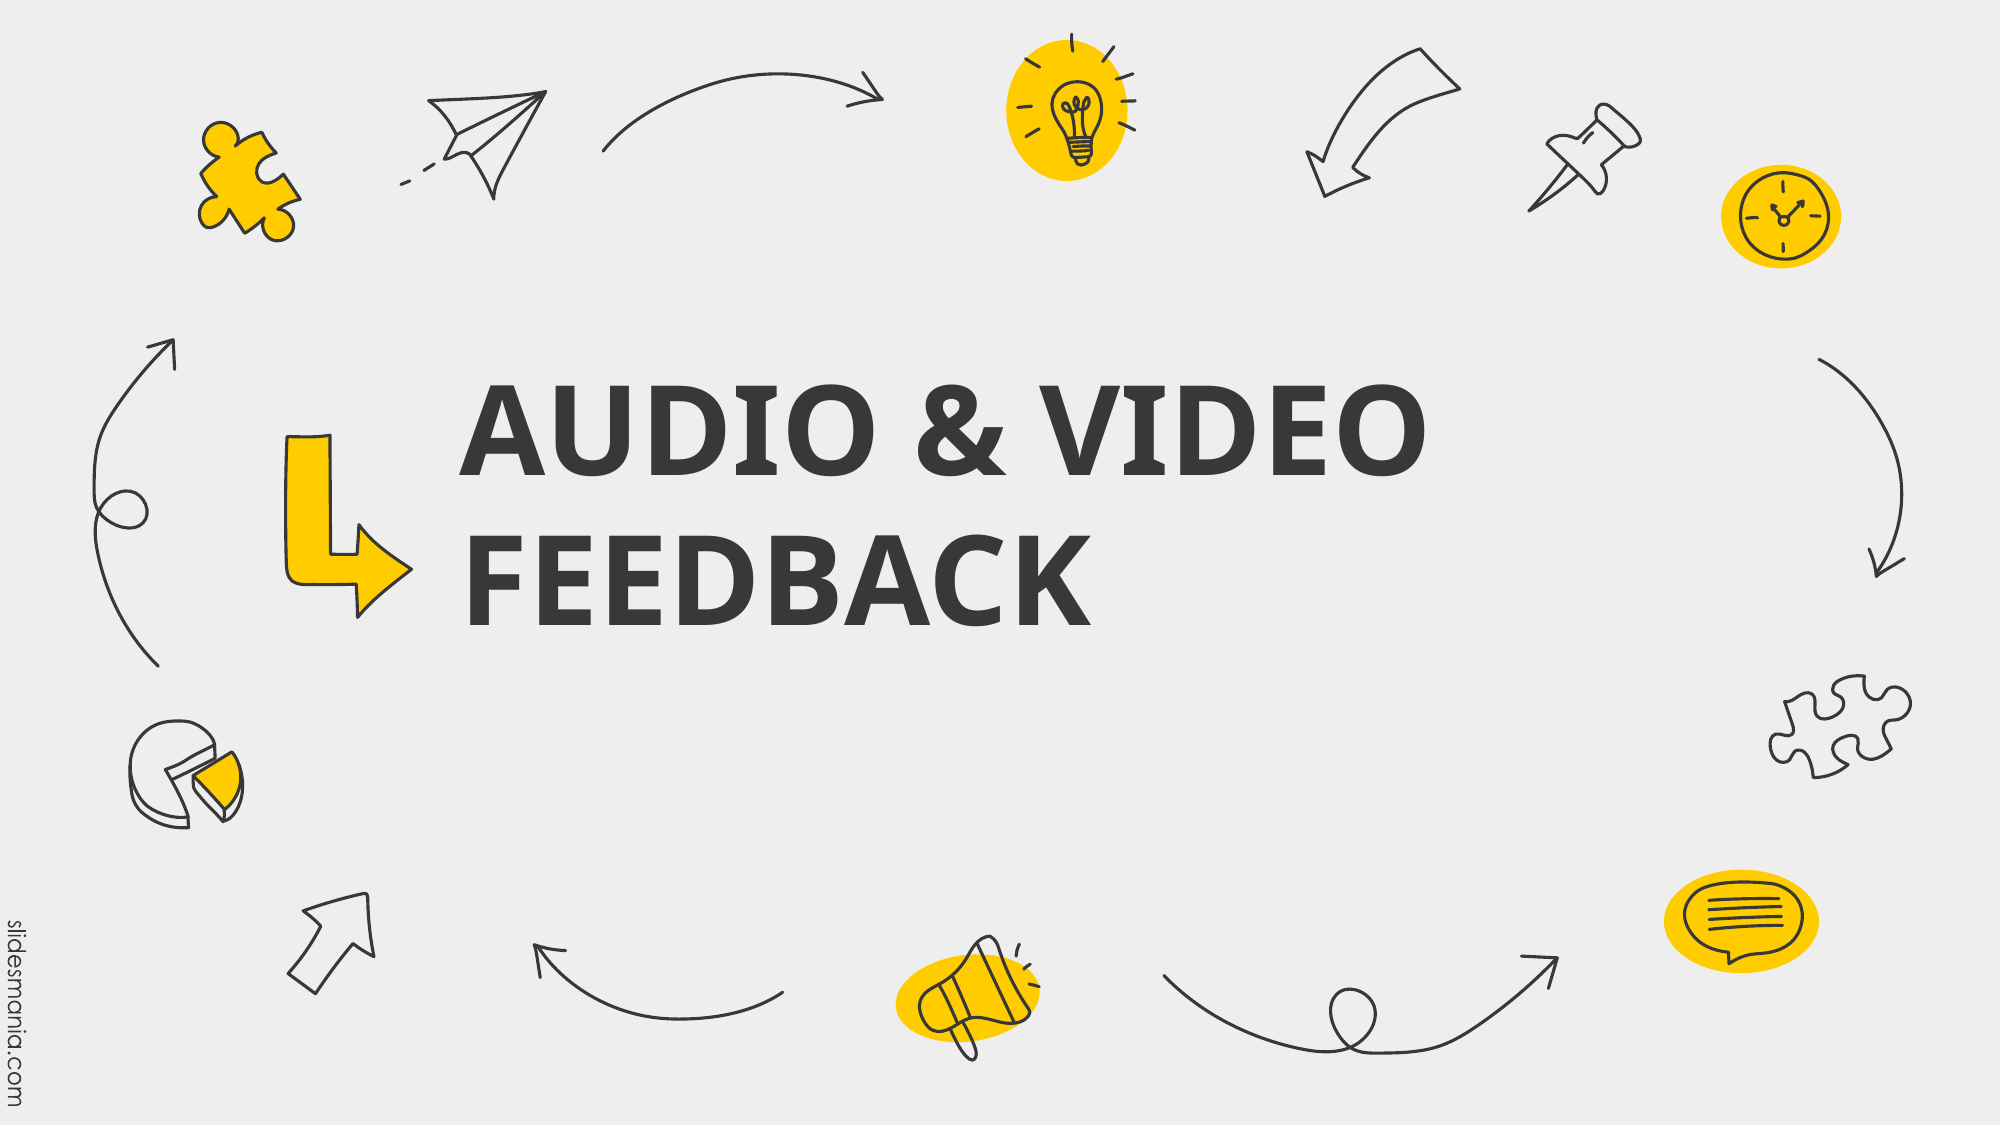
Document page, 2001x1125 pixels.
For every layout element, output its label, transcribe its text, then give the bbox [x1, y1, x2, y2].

title AUDIO & VIDEO FEEDBACK [439, 330, 1652, 670]
text_box [285, 435, 412, 618]
